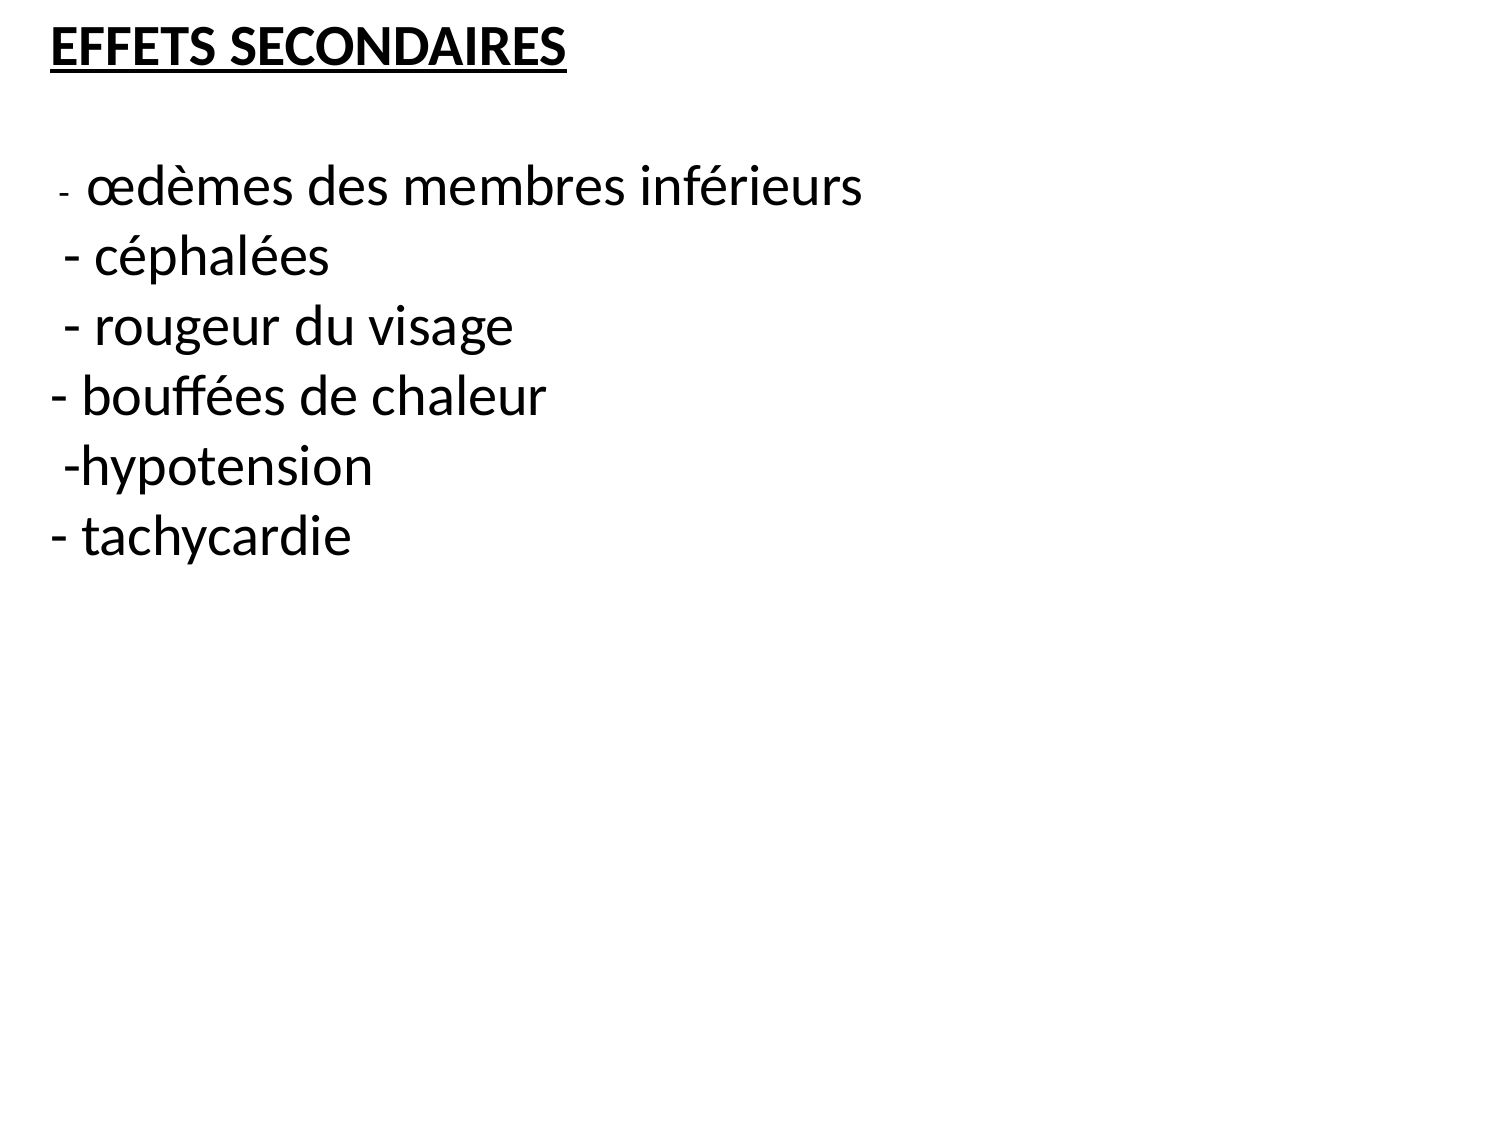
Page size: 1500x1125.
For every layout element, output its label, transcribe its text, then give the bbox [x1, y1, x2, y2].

text_box EFFETS SECONDAIRES - œdèmes des membres inférieurs - céphalées - rougeur du visage - bouffées de chaleur -hypotension - tachycardie [35, 0, 1500, 735]
